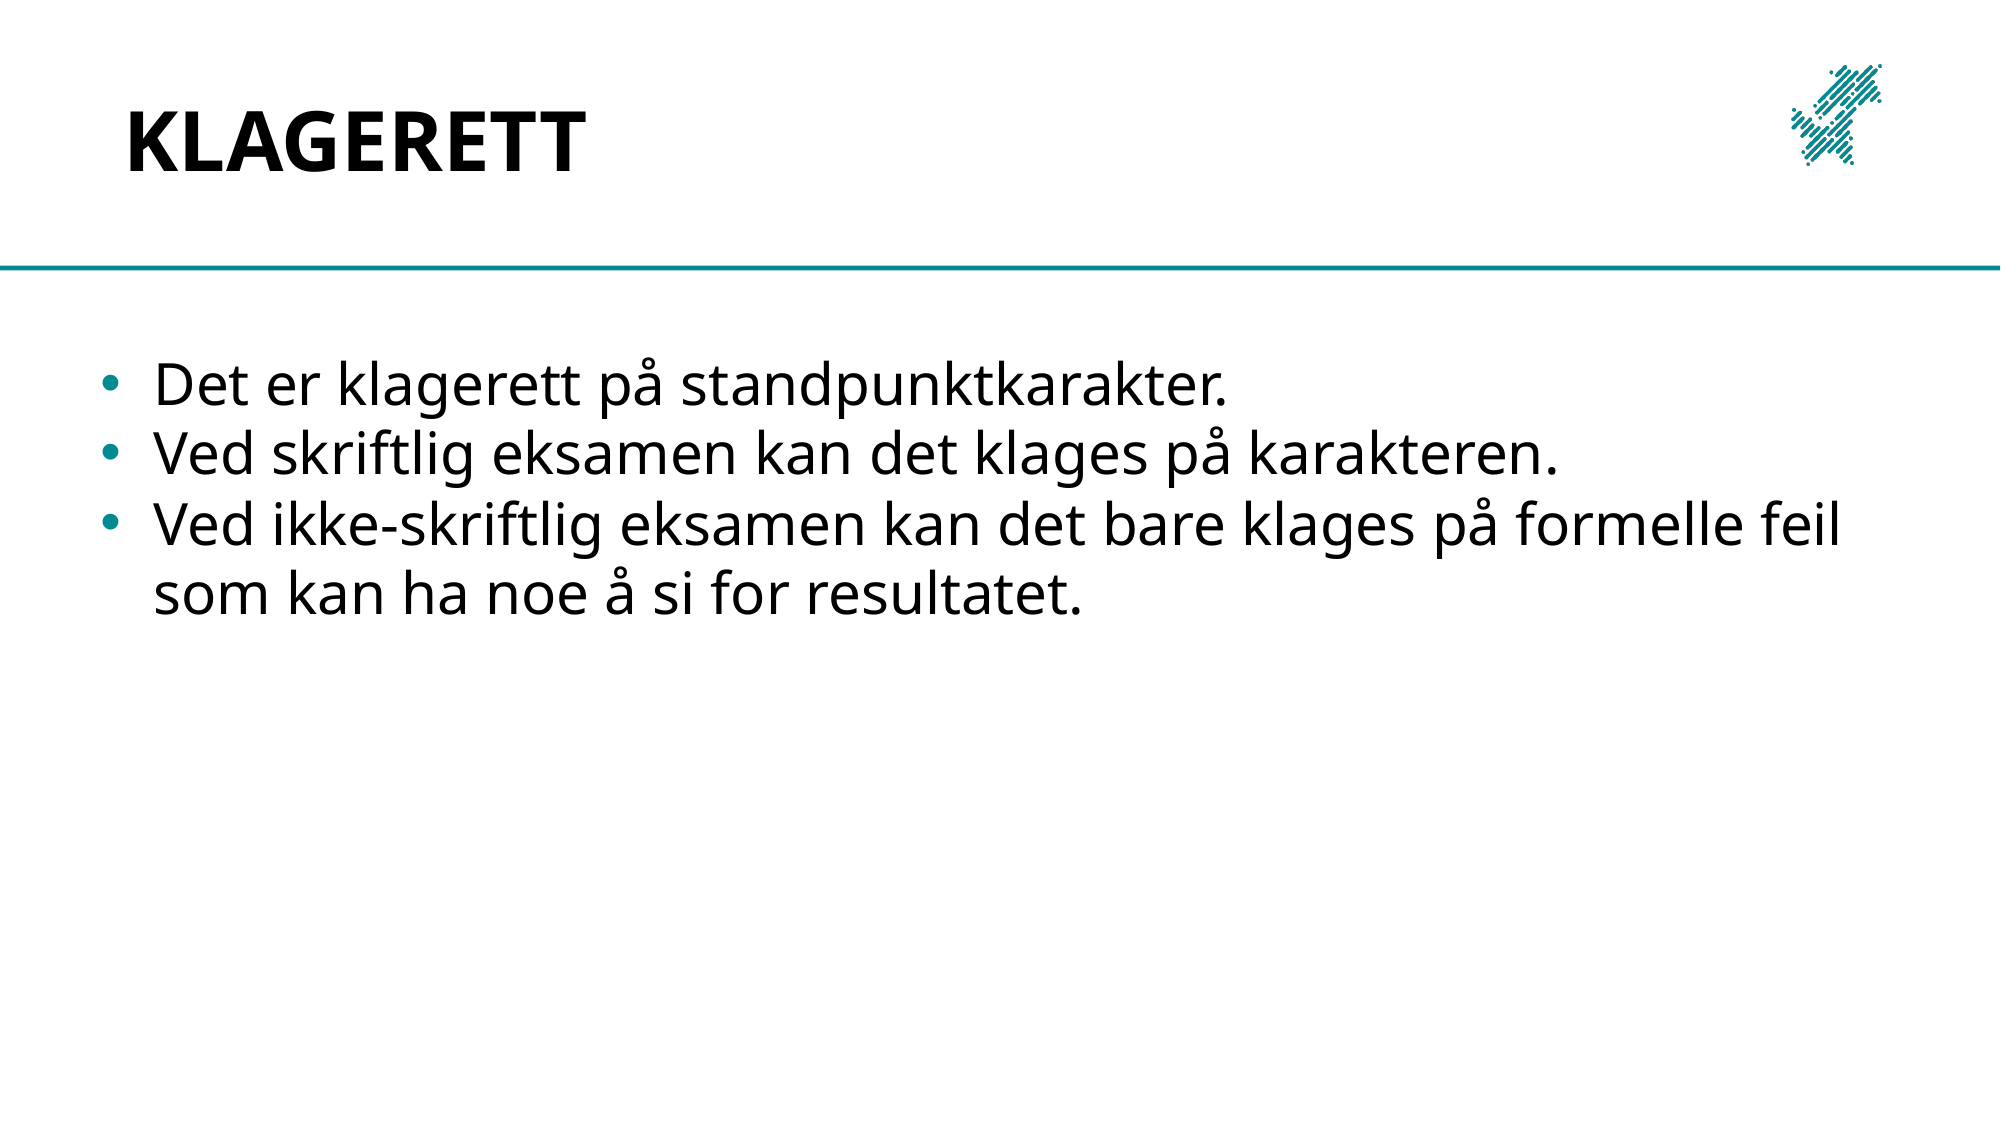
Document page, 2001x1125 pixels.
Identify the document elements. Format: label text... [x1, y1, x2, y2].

picture [1791, 64, 1882, 166]
list Det er klagerett på standpunktkarakter. Ved skriftlig eksamen kan det klages på karakteren. Ved ikke-skriftlig eksamen kan det bare klages på formelle feil som kan ha noe å si for resultatet. [100, 347, 1877, 1076]
title klagerett [123, 53, 1699, 236]
